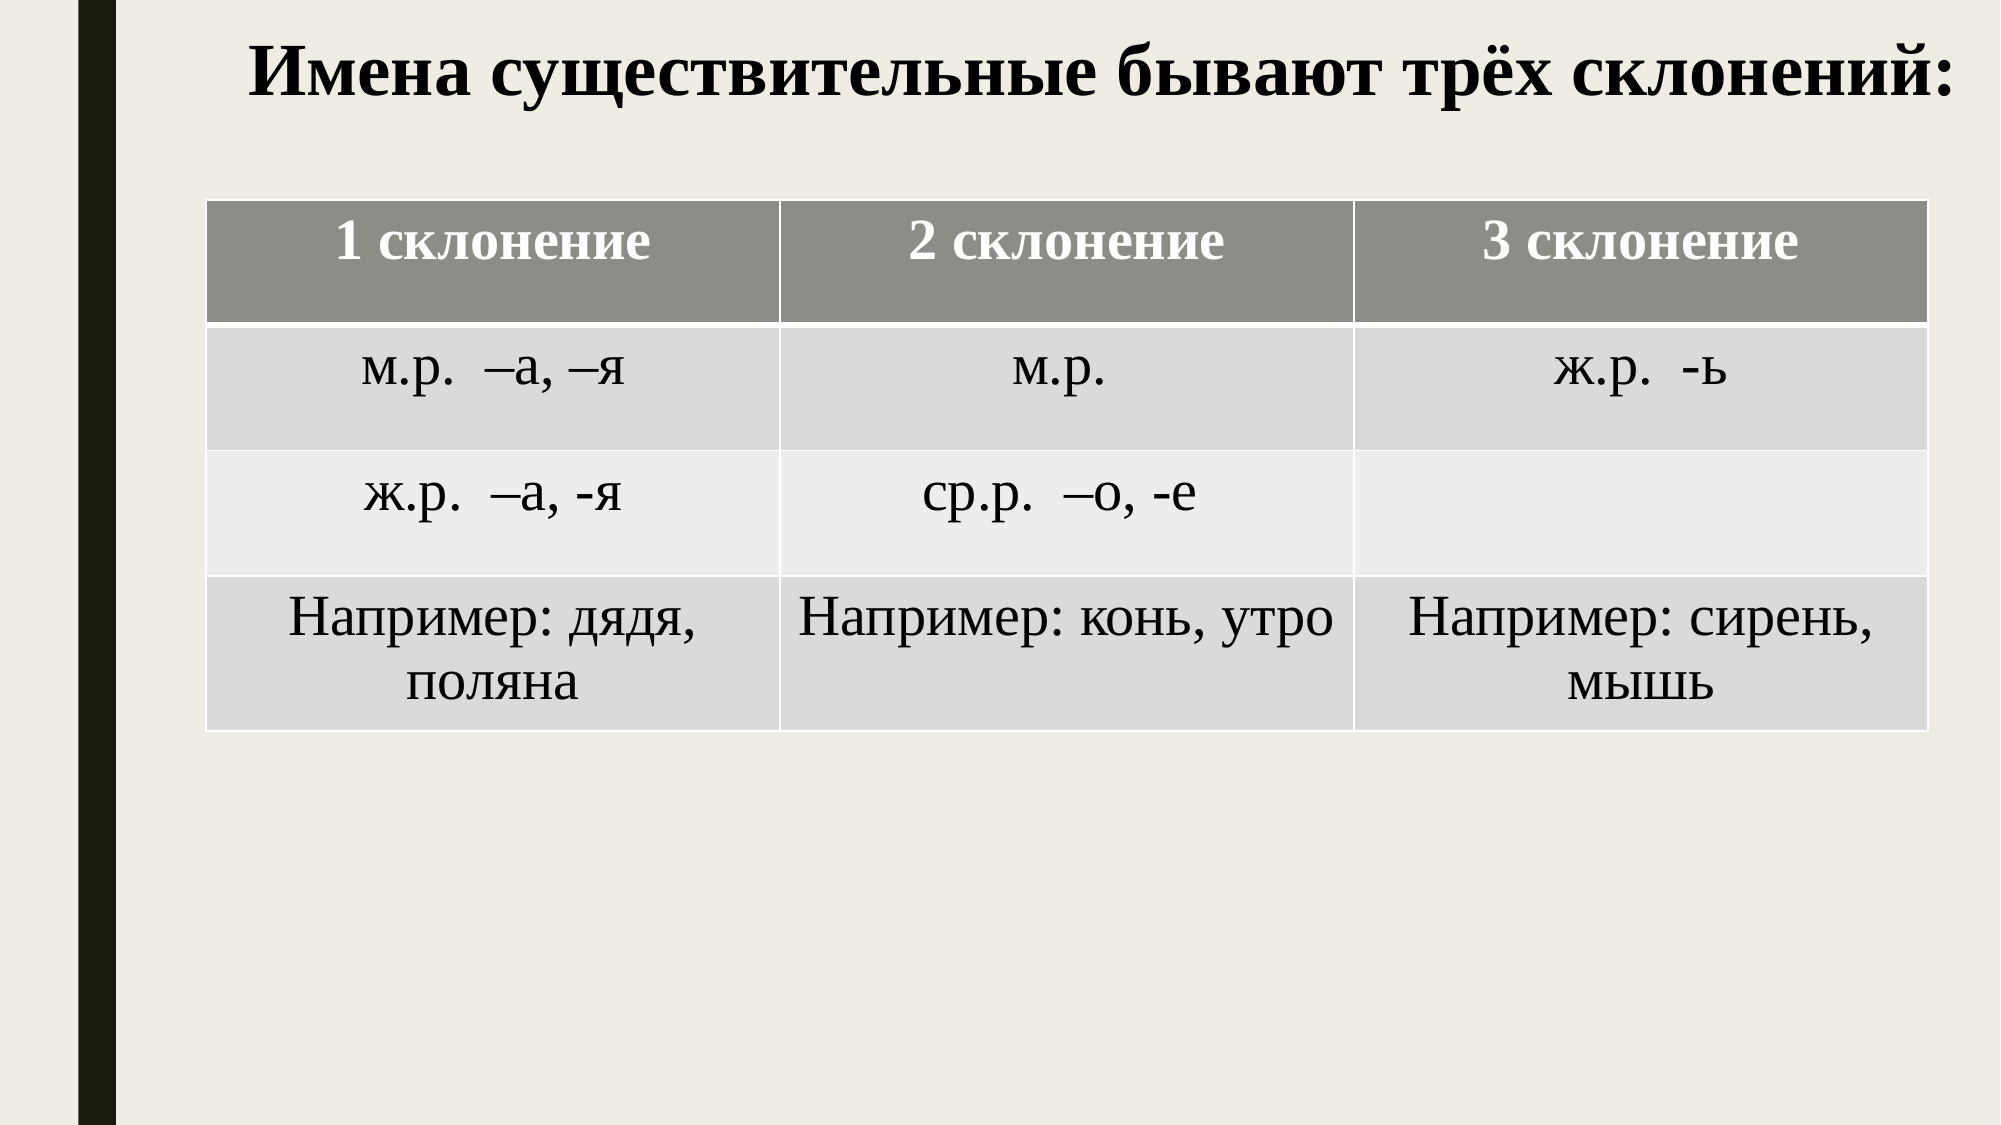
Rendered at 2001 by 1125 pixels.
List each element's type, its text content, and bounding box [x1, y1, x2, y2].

table_cell м.р. –а, –я [207, 328, 779, 450]
table_cell ср.р. –о, -е [781, 451, 1353, 575]
table_cell Например: конь, утро [781, 577, 1353, 730]
table_header 3 склонение [1355, 201, 1927, 322]
table_cell ж.р. –а, -я [207, 451, 779, 575]
table_header 2 склонение [781, 201, 1353, 322]
table_header 1 склонение [207, 201, 779, 322]
table_cell Например: сирень, мышь [1355, 577, 1927, 730]
text_box Имена существительные бывают трёх склонений: [233, 12, 1974, 118]
table_cell ж.р. -ь [1355, 328, 1927, 450]
table_cell м.р. [781, 328, 1353, 450]
table_cell [1355, 451, 1927, 575]
table_cell Например: дядя, поляна [207, 577, 779, 730]
